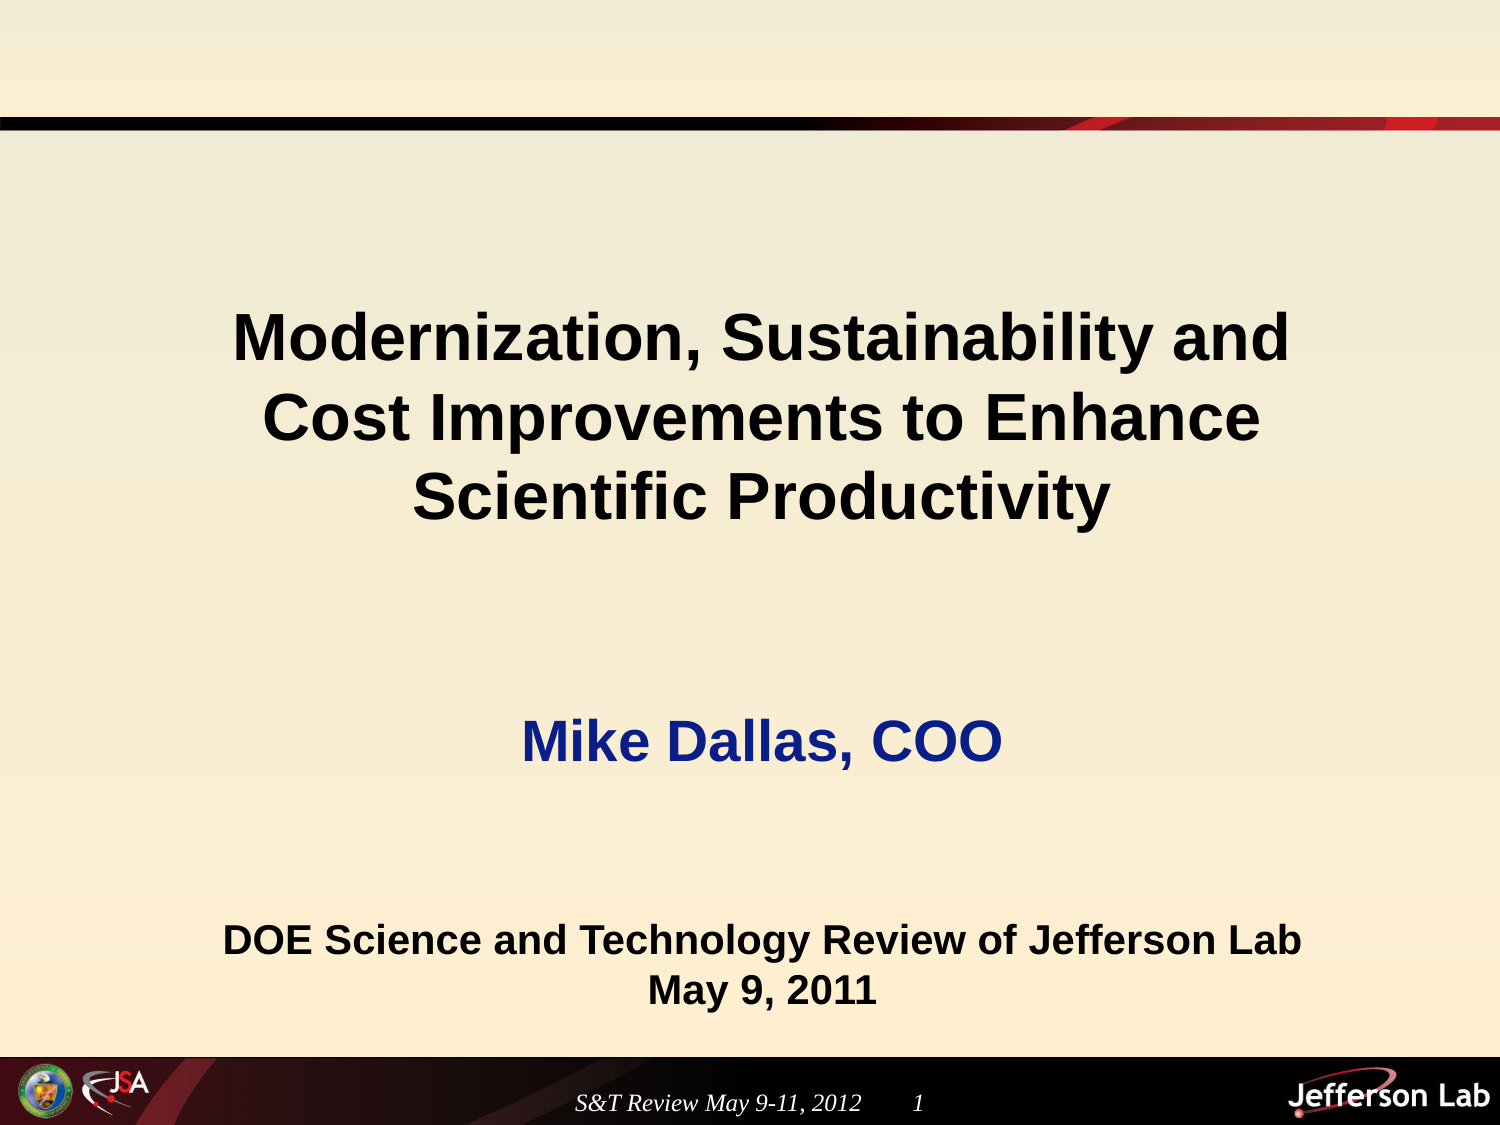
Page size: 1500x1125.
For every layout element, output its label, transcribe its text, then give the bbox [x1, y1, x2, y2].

text_box Modernization, Sustainability and Cost Improvements to Enhance Scientific Productivity Mike Dallas, COO DOE Science and Technology Review of Jefferson Lab May 9, 2011 [99, 387, 1425, 1004]
picture [0, 1057, 1500, 1125]
picture [0, 116, 1500, 132]
